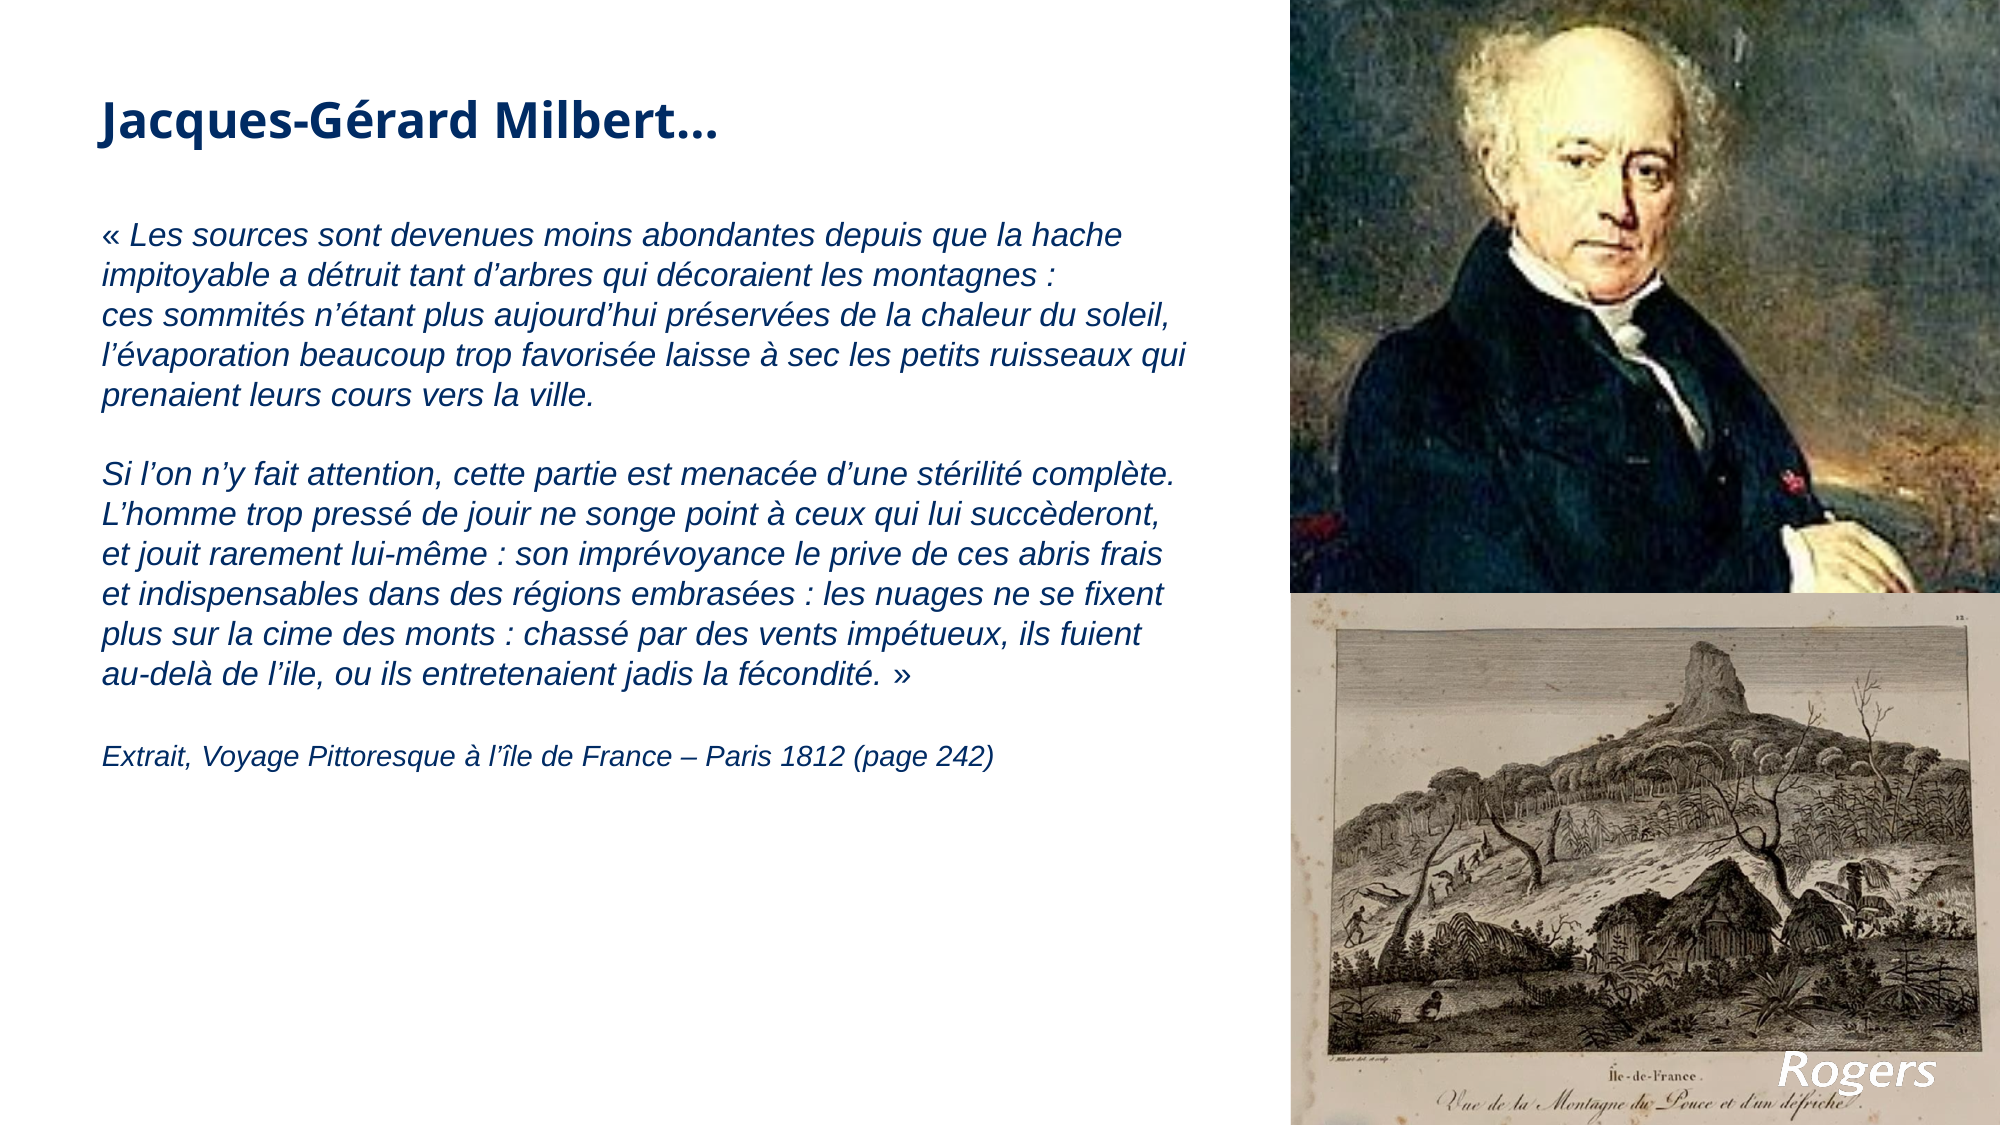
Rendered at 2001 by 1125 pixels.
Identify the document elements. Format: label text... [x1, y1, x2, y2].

text_box « Les sources sont devenues moins abondantes depuis que la hache impitoyable a détruit tant d’arbres qui décoraient les montagnes : ces sommités n’étant plus aujourd’hui préservées de la chaleur du soleil, l’évaporation beaucoup trop favorisée laisse à sec les petits ruisseaux qui prenaient leurs cours vers la ville. Si l’on n’y fait attention, cette partie est menacée d’une stérilité complète. L’homme trop pressé de jouir ne songe point à ceux qui lui succèderont, et jouit rarement lui-même : son imprévoyance le prive de ces abris frais et indispensables dans des régions embrasées : les nuages ne se fixent plus sur la cime des monts : chassé par des vents impétueux, ils fuient au-delà de l’ile, ou ils entretenaient jadis la fécondité. » Extrait, Voyage Pittoresque à l’île de France – Paris 1812 (page 242) [87, 205, 1207, 825]
text_box Jacques-Gérard Milbert… [87, 81, 1290, 156]
picture [1290, 0, 2000, 1125]
